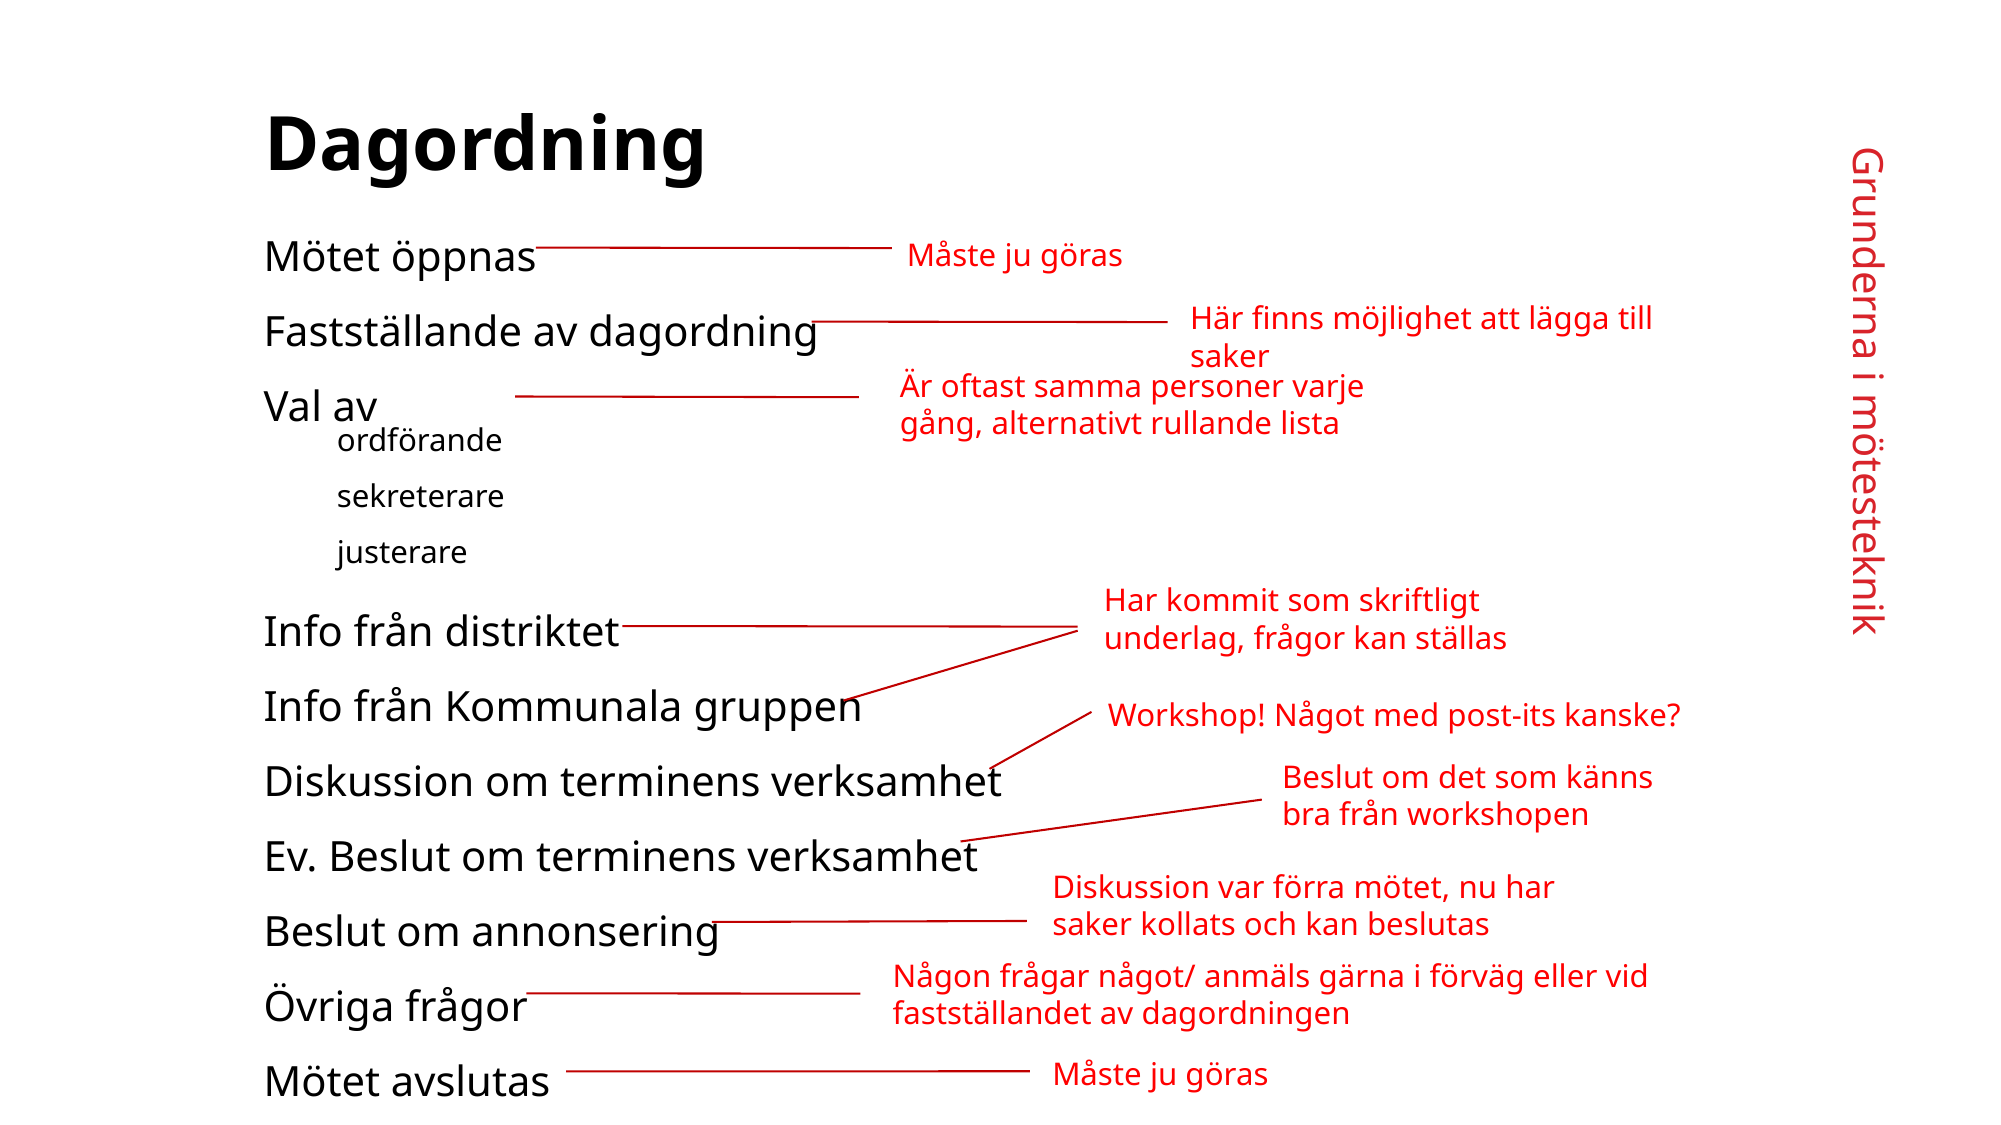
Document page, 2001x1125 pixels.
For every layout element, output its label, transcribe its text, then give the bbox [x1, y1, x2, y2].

text_box Workshop! Något med post-its kanske? [1092, 668, 1711, 741]
text_box ordförande sekreterare justerare [321, 393, 642, 578]
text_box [960, 799, 1263, 843]
text_box Måste ju göras [891, 209, 1226, 281]
text_box Är oftast samma personer varje gång, alternativt rullande lista [884, 358, 1396, 449]
text_box Någon frågar något/ anmäls gärna i förväg eller vid fastställandet av dagordningen [877, 948, 1752, 1039]
text_box Beslut om det som känns bra från workshopen [1267, 749, 1676, 840]
text_box Här finns möjlighet att lägga till saker [1174, 291, 1752, 382]
text_box Diskussion var förra mötet, nu har saker kollats och kan beslutas [1037, 859, 1579, 948]
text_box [988, 711, 1092, 770]
text_box Grunderna i mötesteknik [1837, 131, 1903, 847]
text_box Måste ju göras [1037, 1027, 1372, 1099]
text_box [843, 630, 1079, 702]
text_box Har kommit som skriftligt underlag, frågor kan ställas [1088, 573, 1563, 711]
text_box Dagordning [249, 87, 1582, 193]
text_box Mötet öppnas Fastställande av dagordning Val av Info från distriktet Info från Kommunala gruppen Diskussion om terminens verksamhet Ev. Beslut om terminens verksamhet Beslut om annonsering Övriga frågor Mötet avslutas [248, 197, 1025, 1125]
